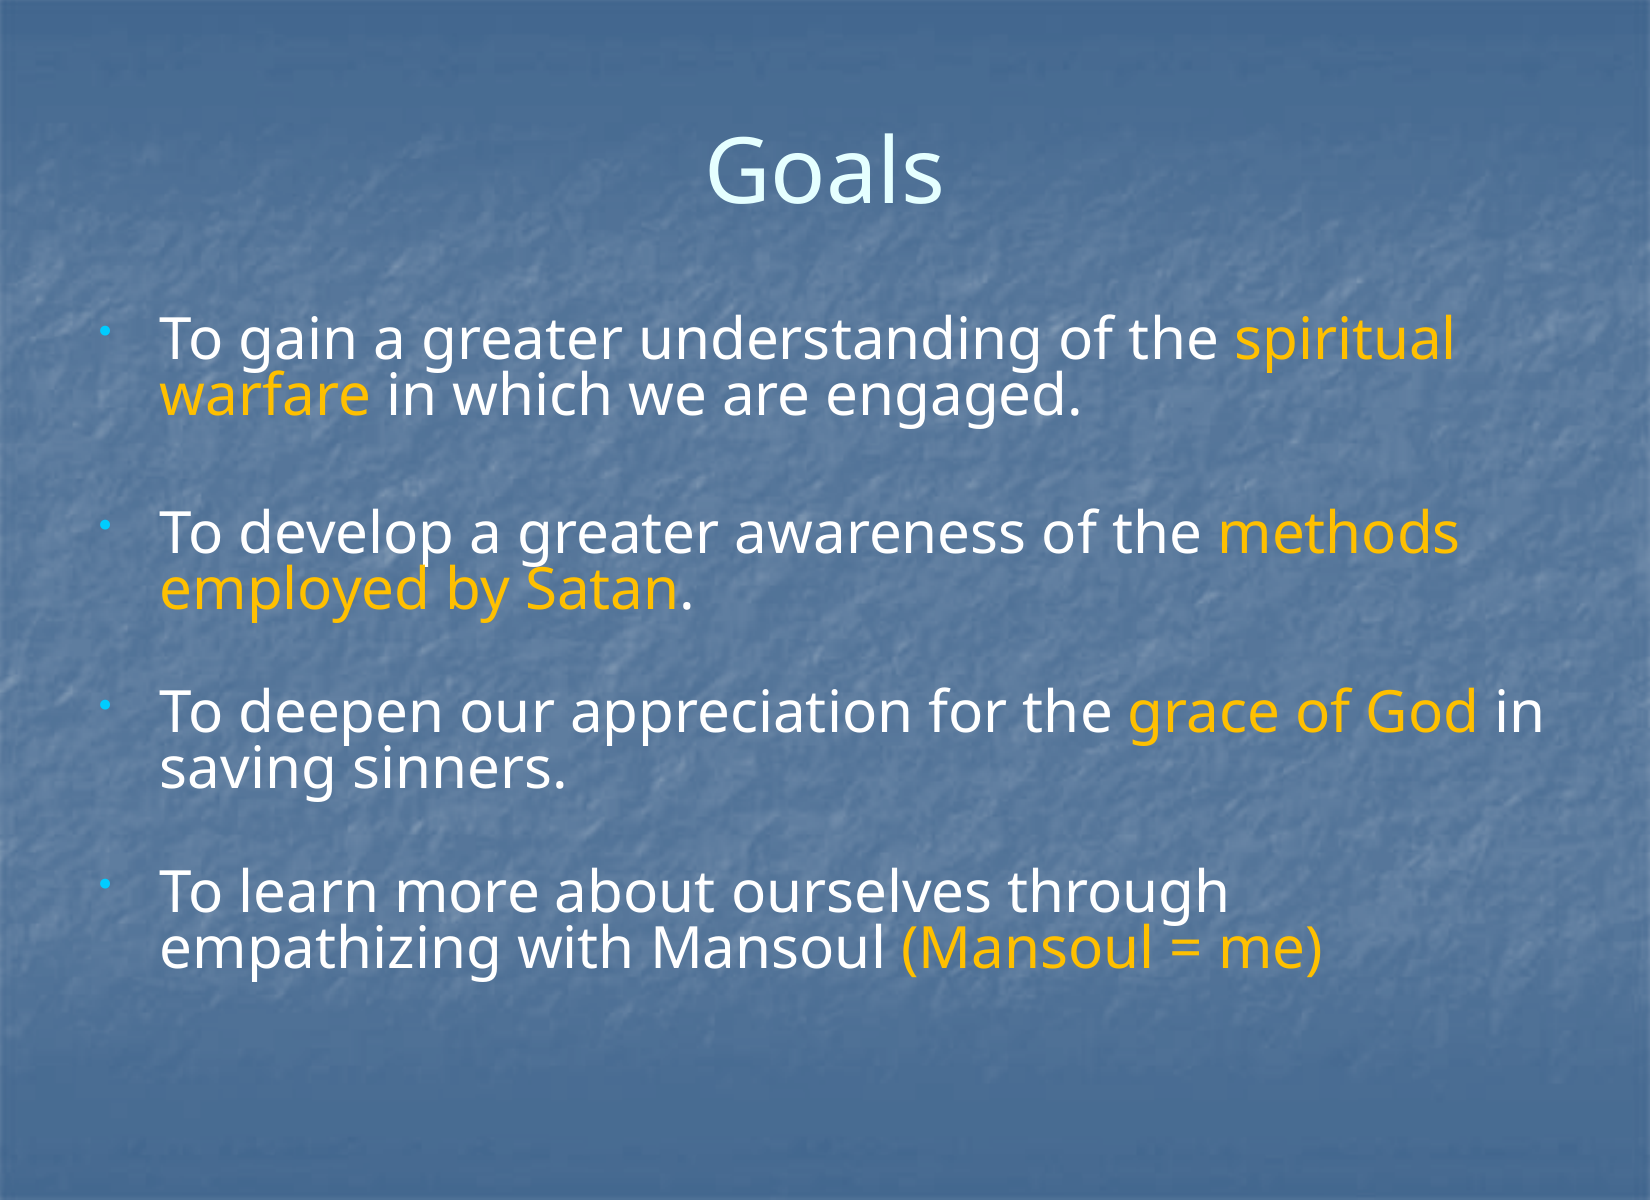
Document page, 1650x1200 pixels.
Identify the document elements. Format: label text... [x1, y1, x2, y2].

title Goals [82, 92, 1568, 241]
list To gain a greater understanding of the spiritual warfare in which we are engaged. To develop a greater awareness of the methods employed by Satan. To deepen our appreciation for the grace of God in saving sinners. To learn more about ourselves through empathizing with Mansoul (Mansoul = me) [82, 306, 1568, 1067]
